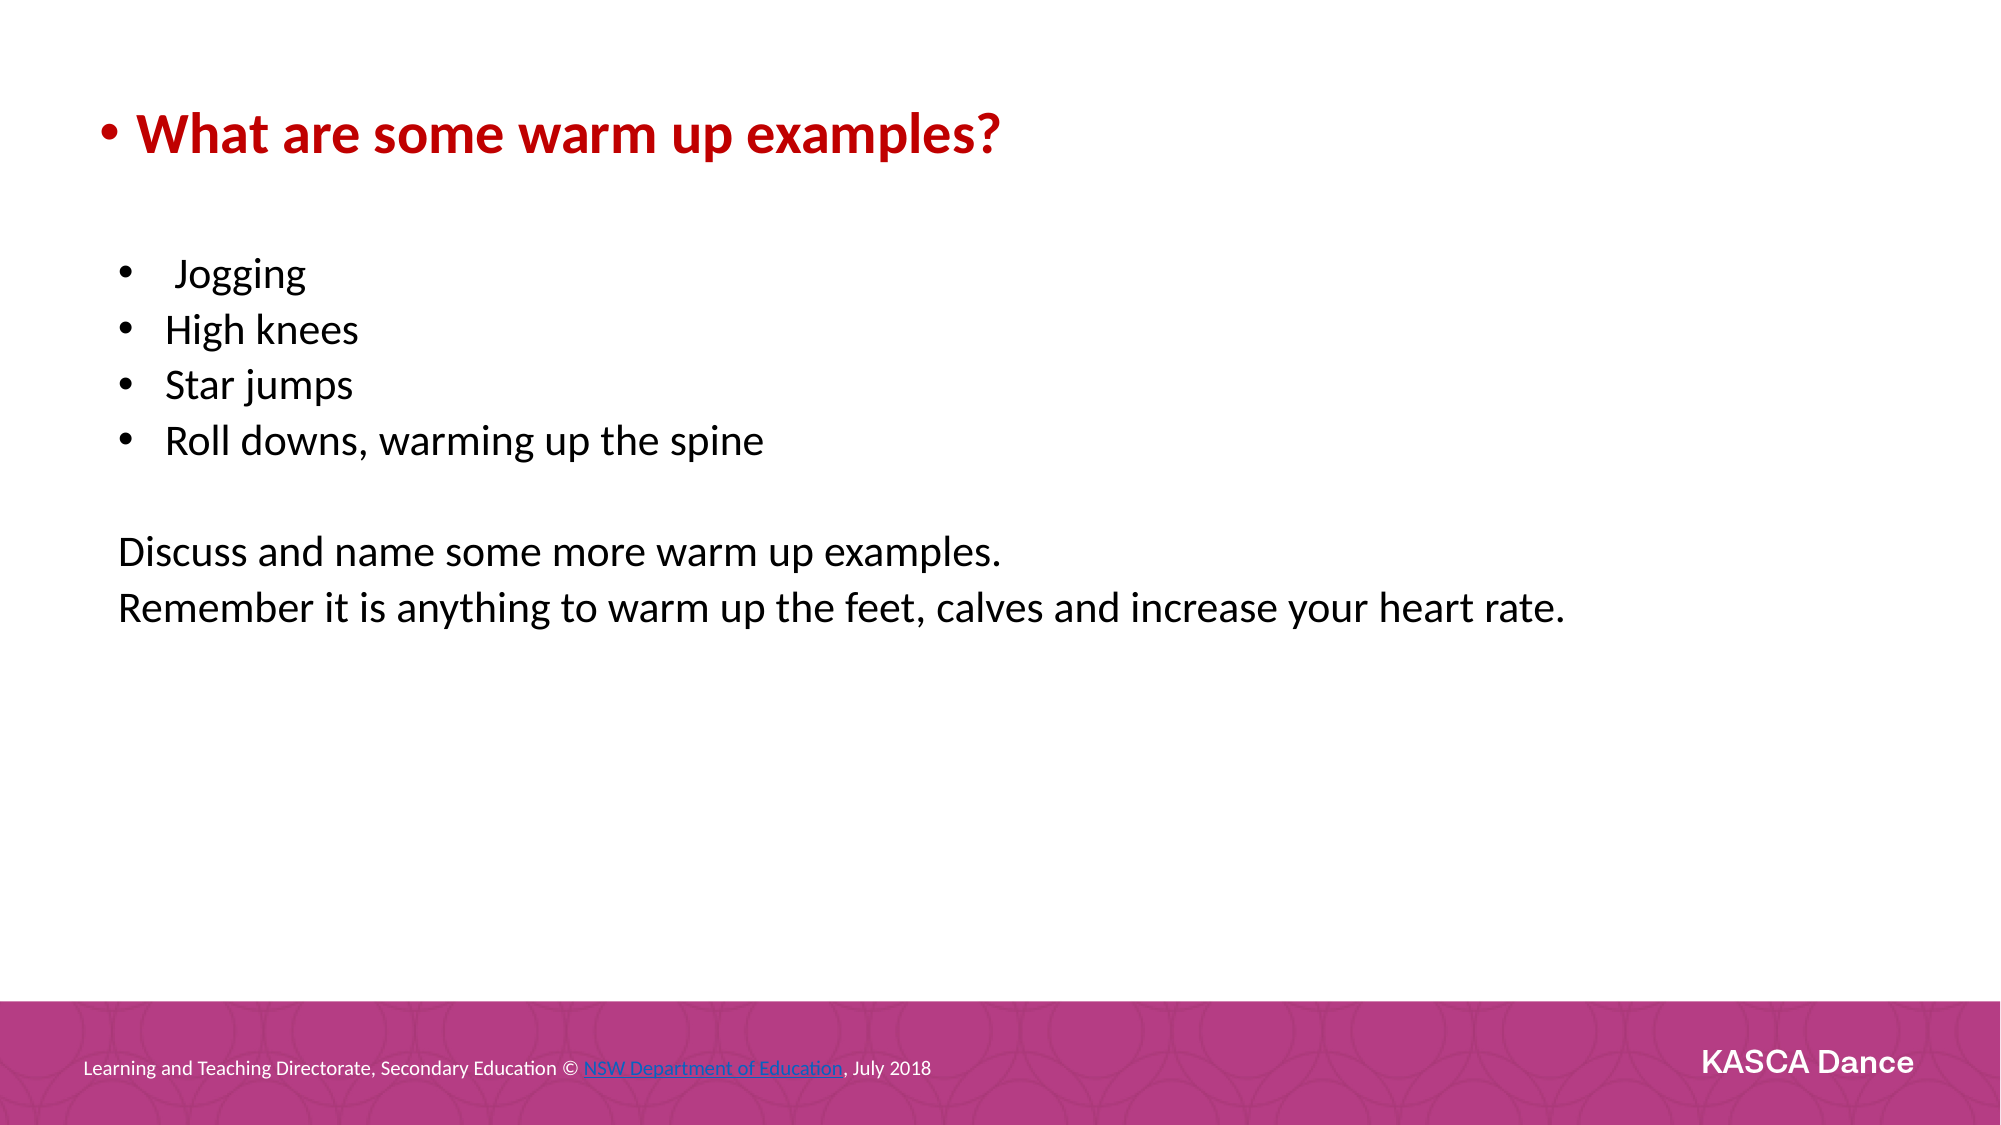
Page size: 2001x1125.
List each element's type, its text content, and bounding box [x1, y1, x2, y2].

title What are some warm up examples? [84, 95, 1810, 243]
list Jogging High knees Star jumps Roll downs, warming up the spine Discuss and name some more warm up examples. Remember it is anything to warm up the feet, calves and increase your heart rate. [84, 243, 1992, 880]
picture [0, 0, 2001, 1125]
